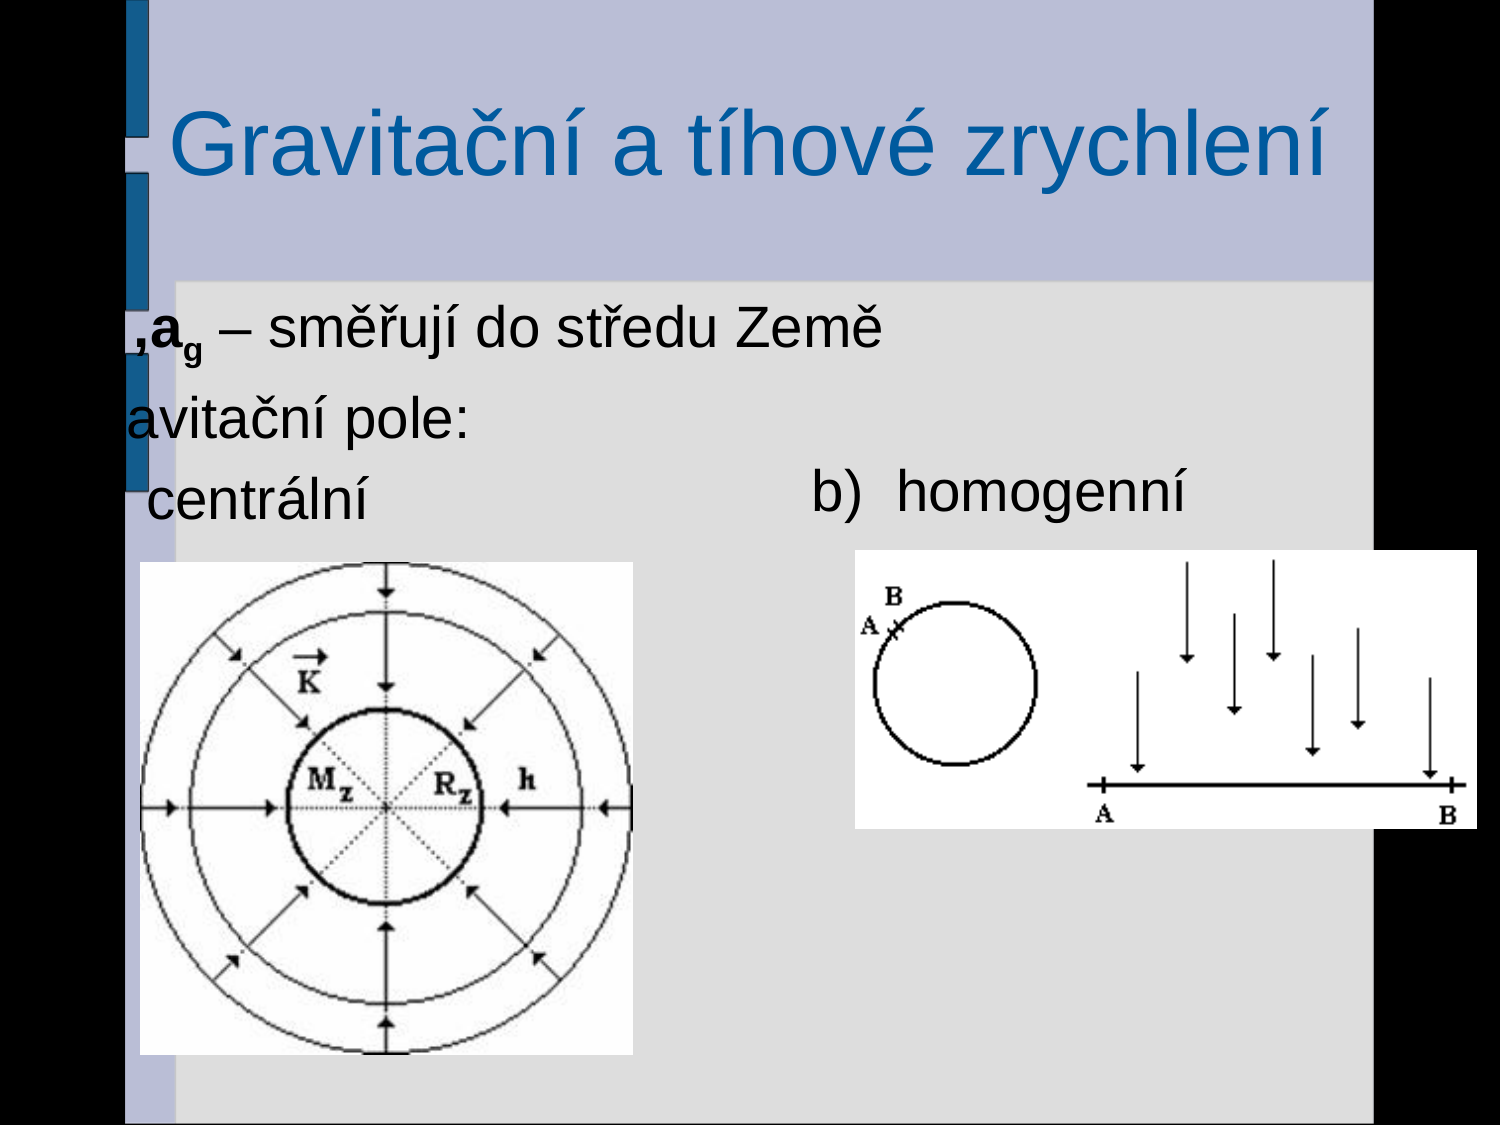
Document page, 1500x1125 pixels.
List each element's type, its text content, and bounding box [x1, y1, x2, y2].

slide_number 6 [1074, 1024, 1426, 1103]
text_box homogenní [796, 445, 1289, 531]
list Fg ,ag – směřují do středu Země Gravitační pole: centrální [46, 280, 1398, 1024]
picture [0, 0, 1500, 1125]
title Gravitační a tíhové zrychlení [74, 44, 1426, 233]
